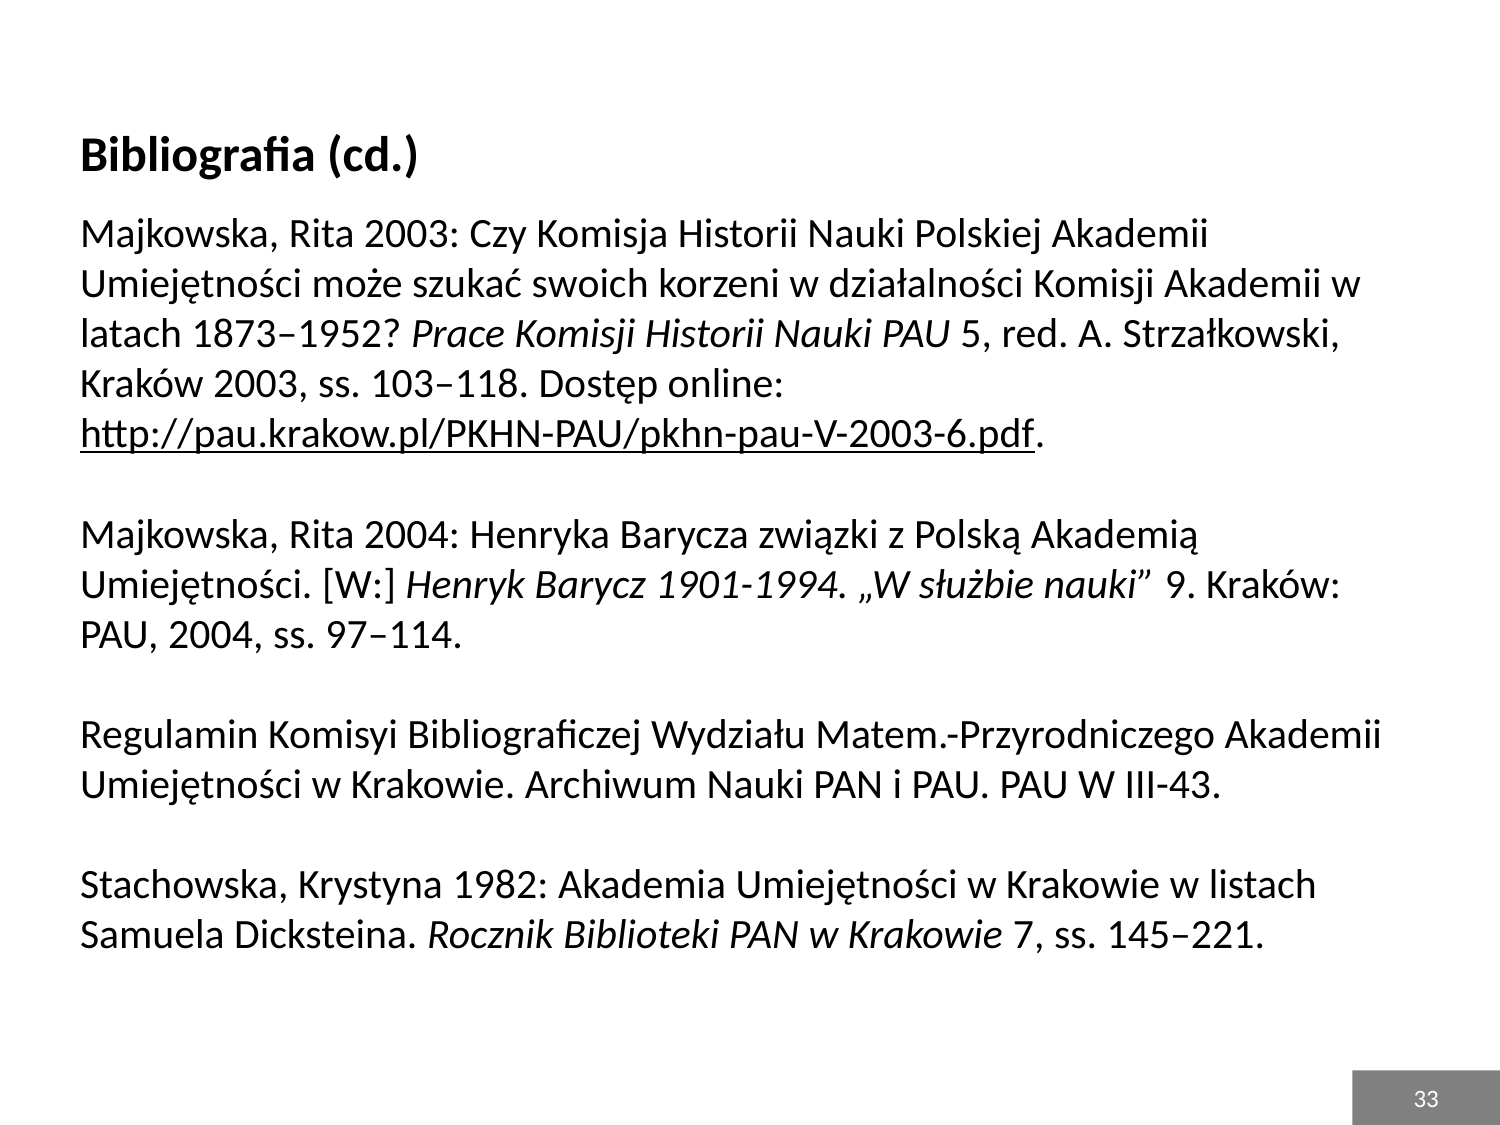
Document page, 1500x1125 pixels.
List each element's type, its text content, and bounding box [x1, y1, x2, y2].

title Bibliografia (cd.) Majkowska, Rita 2003: Czy Komisja Historii Nauki Polskiej Akademii Umiejętności może szukać swoich korzeni w działalności Komisji Akademii w latach 1873–1952? Prace Komisji Historii Nauki PAU 5, red. A. Strzałkowski, Kraków 2003, ss. 103–118. Dostęp online: http://pau.krakow.pl/PKHN-PAU/pkhn-pau-V-2003-6.pdf. Majkowska, Rita 2004: Henryka Barycza związki z Polską Akademią Umiejętności. [W:] Henryk Barycz 1901-1994. „W służbie nauki” 9. Kraków: PAU, 2004, ss. 97–114. Regulamin Komisyi Bibliograficzej Wydziału Matem.-Przyrodniczego Akademii Umiejętności w Krakowie. Archiwum Nauki PAN i PAU. PAU W III-43. Stachowska, Krystyna 1982: Akademia Umiejętności w Krakowie w listach Samuela Dicksteina. Rocznik Biblioteki PAN w Krakowie 7, ss. 145–221. [64, 66, 1412, 1012]
text_box 33 [1352, 1070, 1500, 1125]
